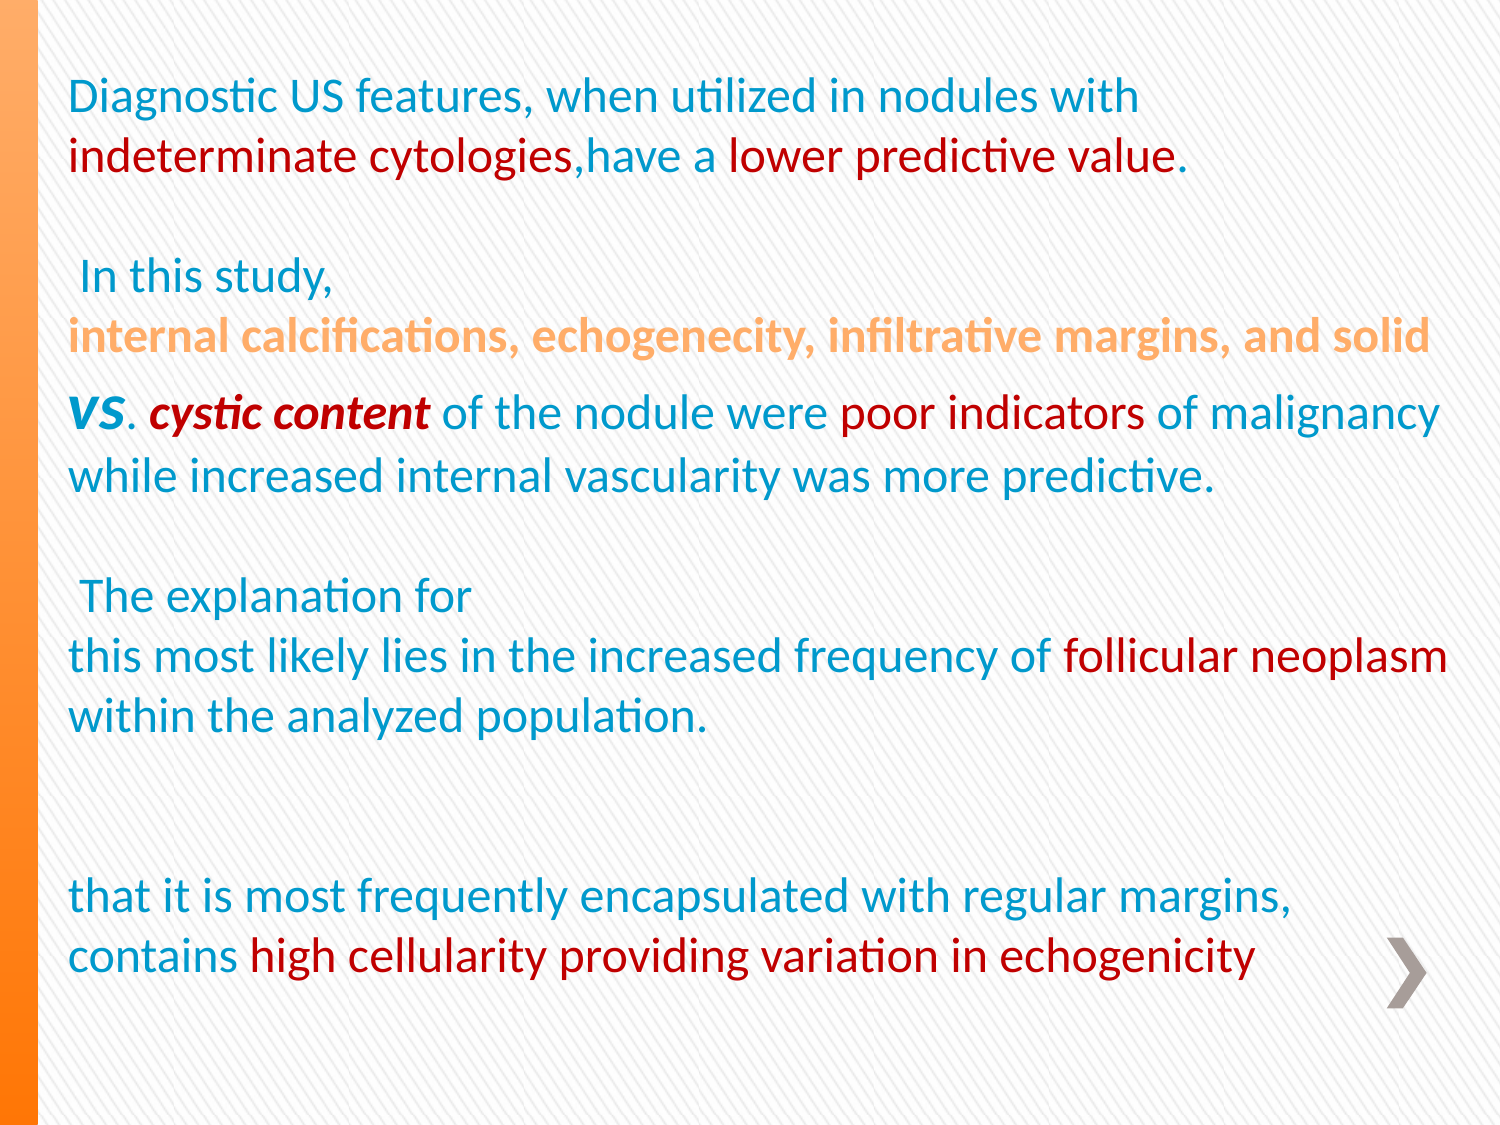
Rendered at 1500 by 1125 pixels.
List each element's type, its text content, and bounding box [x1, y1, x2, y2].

text_box Diagnostic US features, when utilized in nodules with indeterminate cytologies,have a lower predictive value. In this study, internal calcifications, echogenecity, infiltrative margins, and solid vs. cystic content of the nodule were poor indicators of malignancy while increased internal vascularity was more predictive. The explanation for this most likely lies in the increased frequency of follicular neoplasm within the analyzed population. that it is most frequently encapsulated with regular margins, contains high cellularity providing variation in echogenicity [53, 55, 1483, 990]
